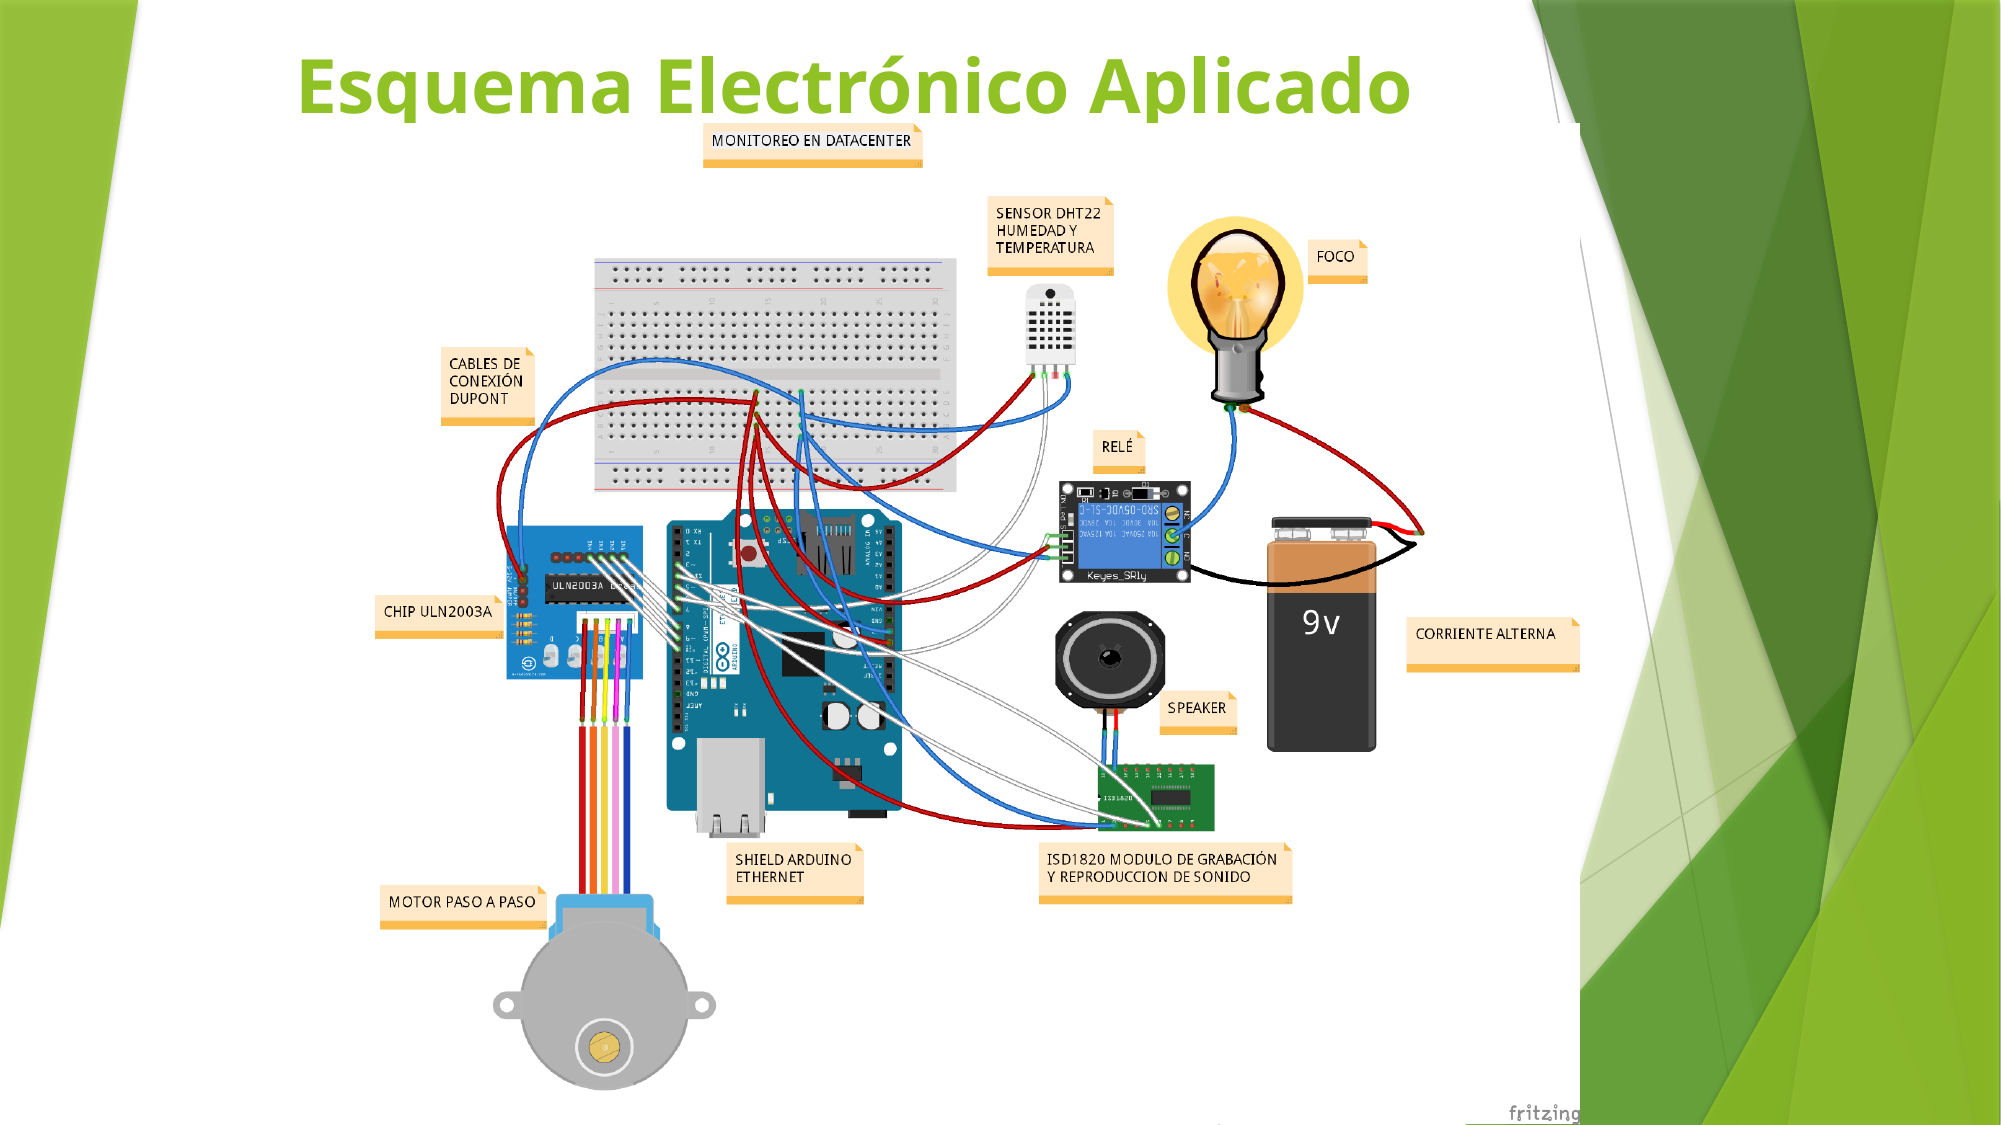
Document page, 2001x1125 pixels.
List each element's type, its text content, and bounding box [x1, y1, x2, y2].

text_box Esquema Electrónico Aplicado [263, 31, 1447, 138]
picture [375, 122, 1581, 1125]
